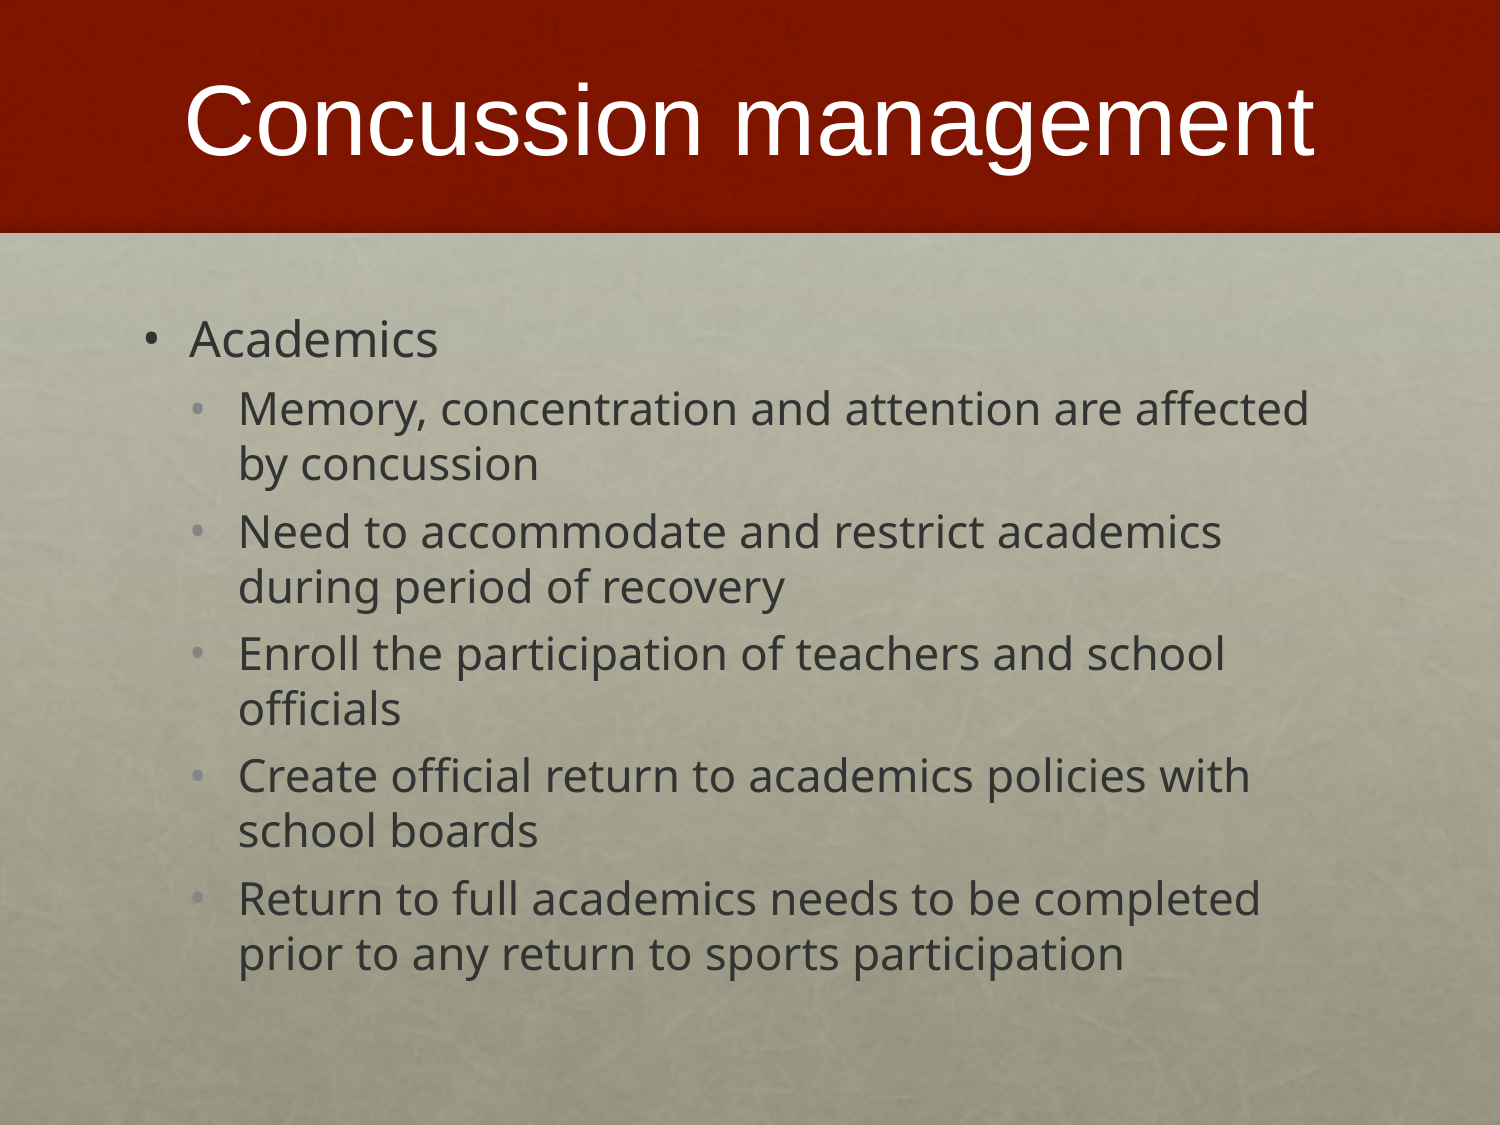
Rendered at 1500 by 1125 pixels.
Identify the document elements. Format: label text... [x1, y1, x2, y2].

title Concussion management [127, 10, 1372, 221]
list Academics Memory, concentration and attention are affected by concussion Need to accommodate and restrict academics during period of recovery Enroll the participation of teachers and school officials Create official return to academics policies with school boards Return to full academics needs to be completed prior to any return to sports participation [127, 299, 1372, 1093]
picture [0, 214, 1500, 1125]
